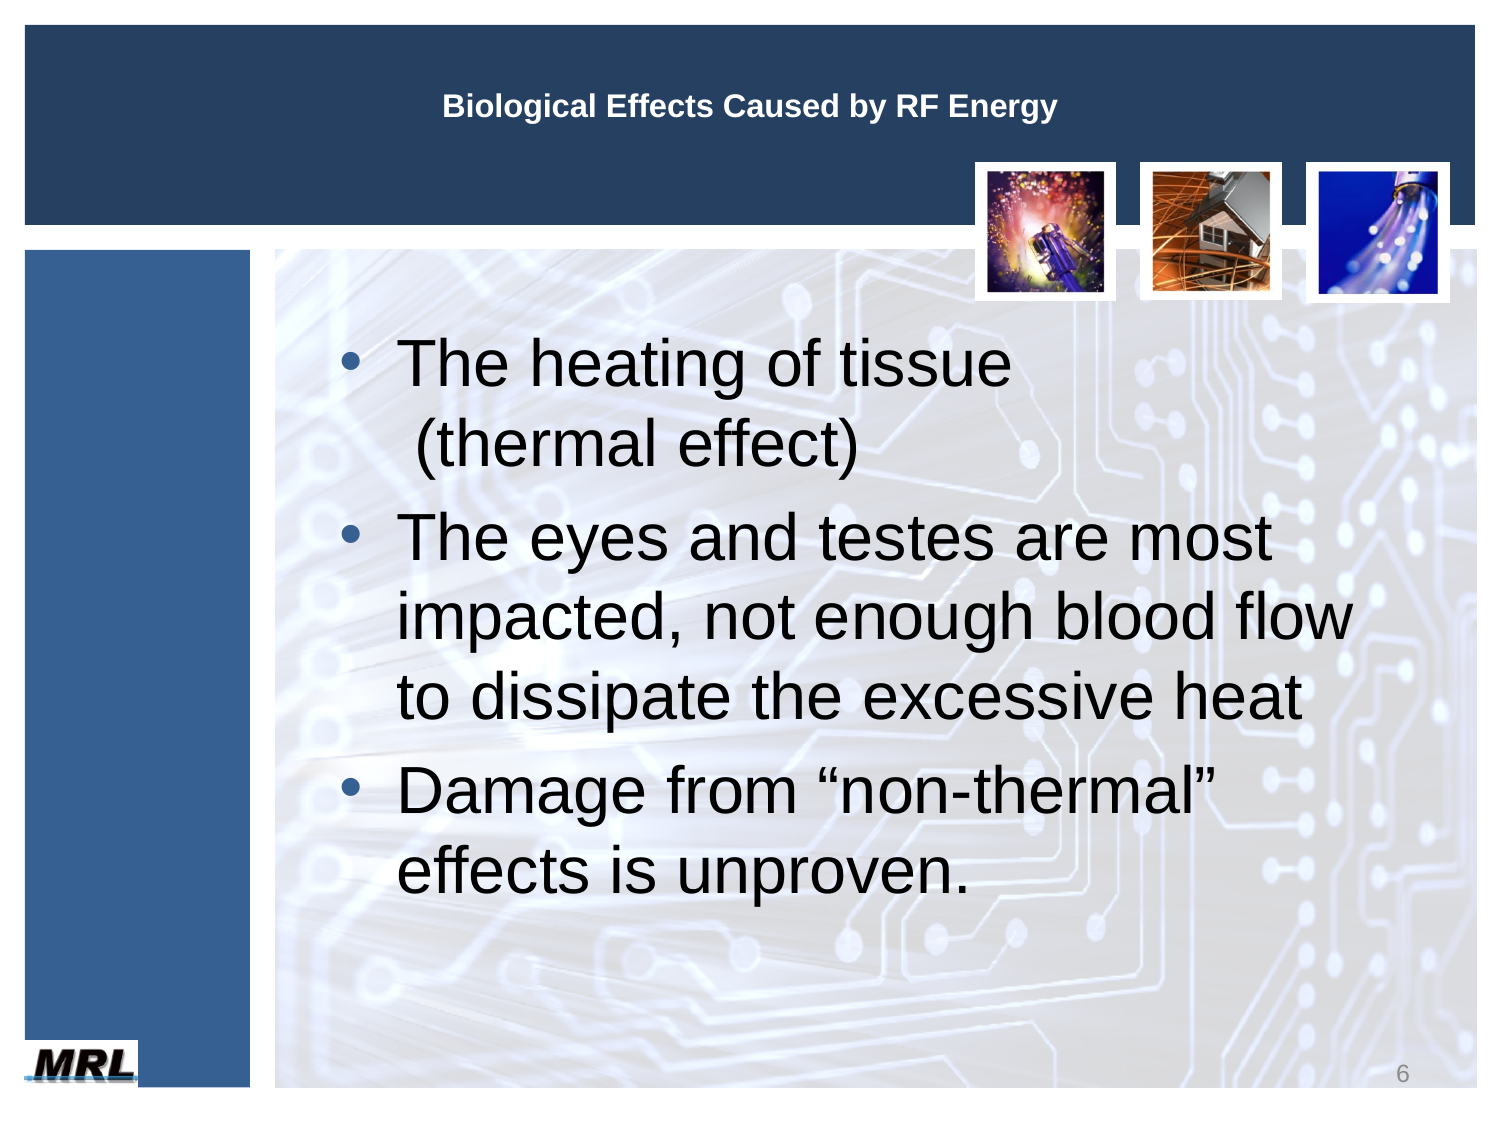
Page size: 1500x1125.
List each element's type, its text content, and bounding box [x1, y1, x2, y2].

list The heating of tissue (thermal effect) The eyes and testes are most impacted, not enough blood flow to dissipate the excessive heat Damage from “non-thermal” effects is unproven. [324, 312, 1425, 1005]
picture [275, 162, 1477, 1088]
slide_number 6 [1074, 1042, 1425, 1103]
picture [24, 1040, 138, 1088]
title Biological Effects Caused by RF Energy [75, 37, 1425, 132]
